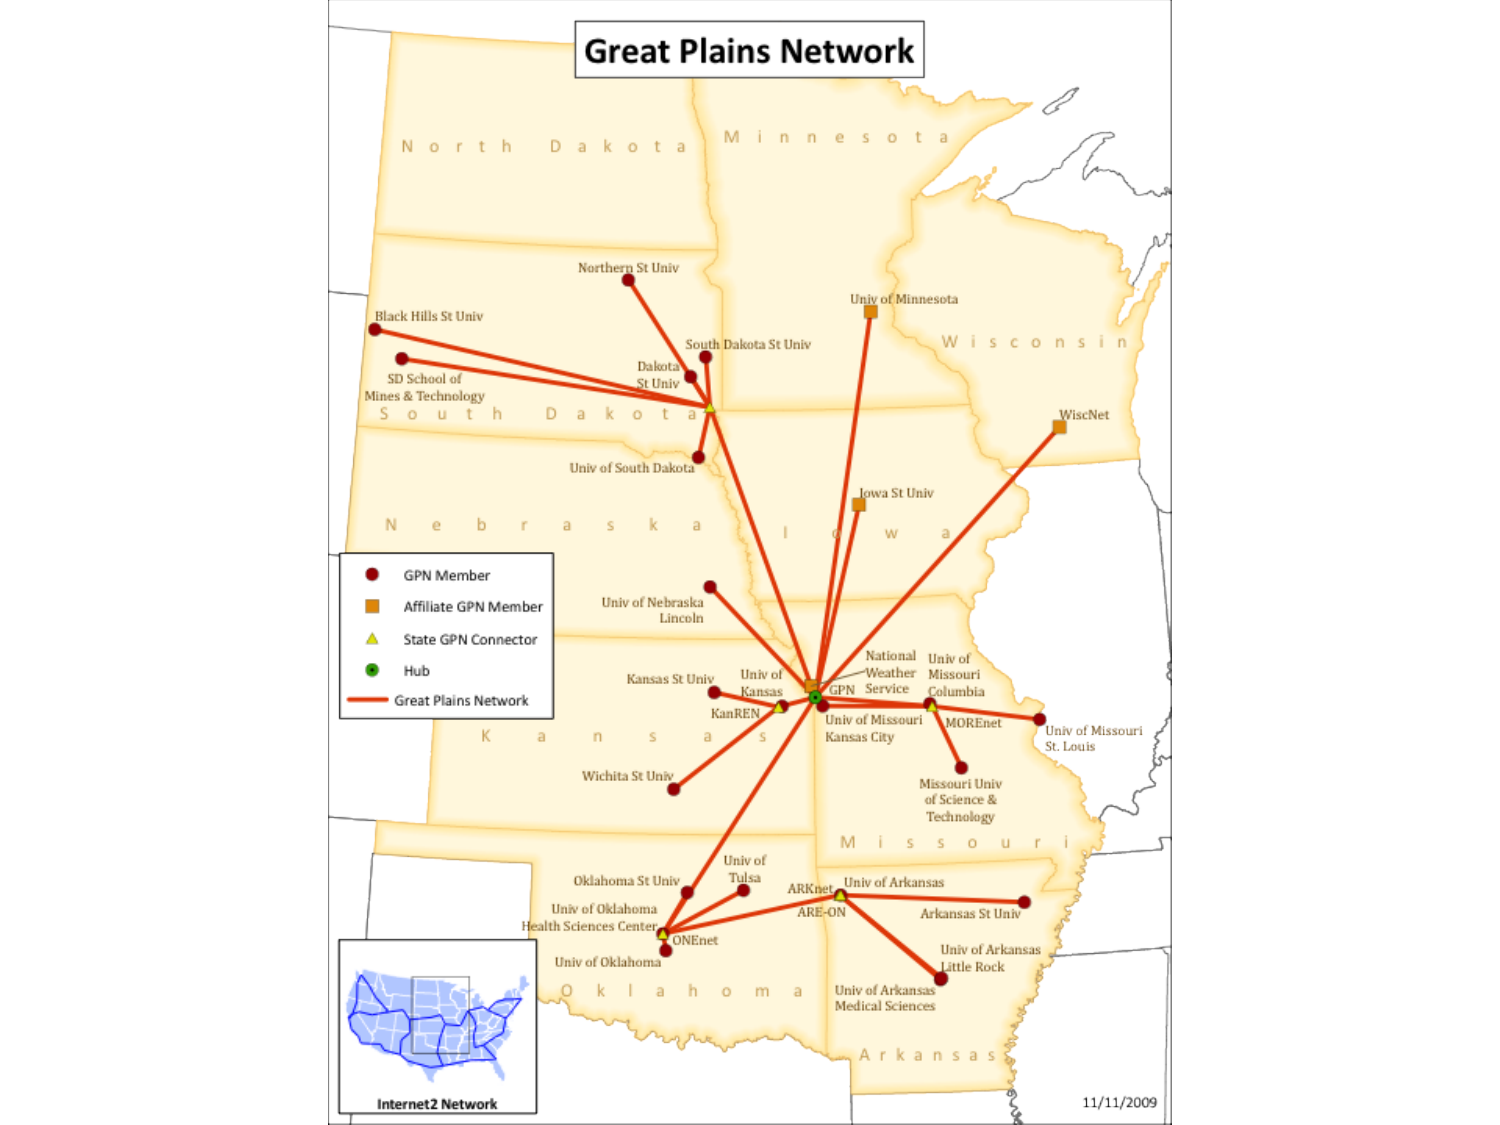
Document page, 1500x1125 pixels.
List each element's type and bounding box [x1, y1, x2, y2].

picture [327, 0, 1173, 1125]
